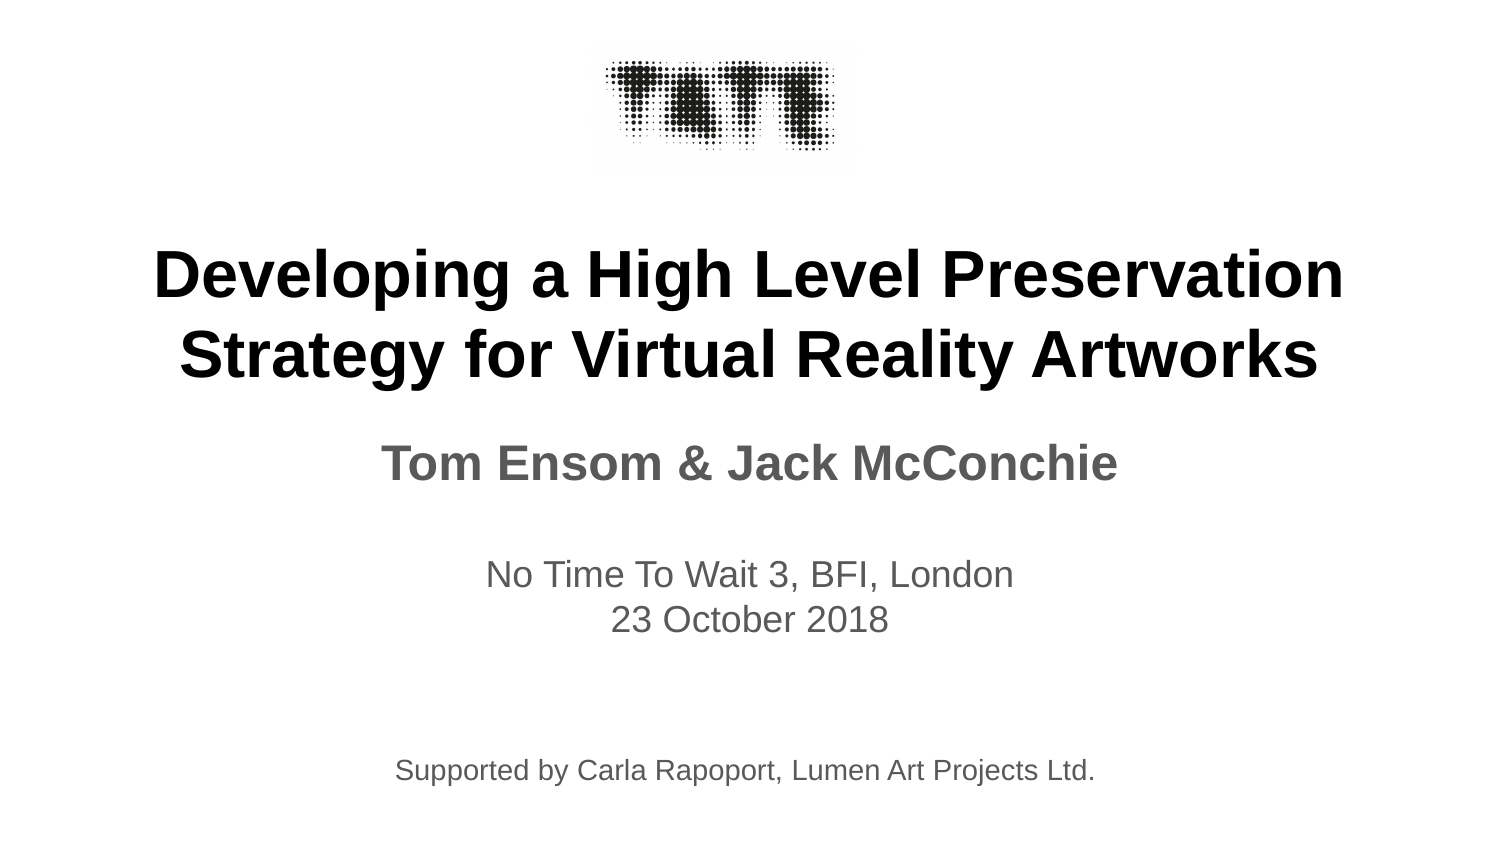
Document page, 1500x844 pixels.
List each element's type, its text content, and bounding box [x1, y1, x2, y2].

text_box Supported by Carla Rapoport, Lumen Art Projects Ltd. [59, 730, 1432, 817]
picture [589, 39, 858, 174]
subtitle Tom Ensom & Jack McConchie No Time To Wait 3, BFI, London 23 October 2018 [51, 414, 1449, 700]
title Developing a High Level Preservation Strategy for Virtual Reality Artworks [51, 187, 1449, 414]
